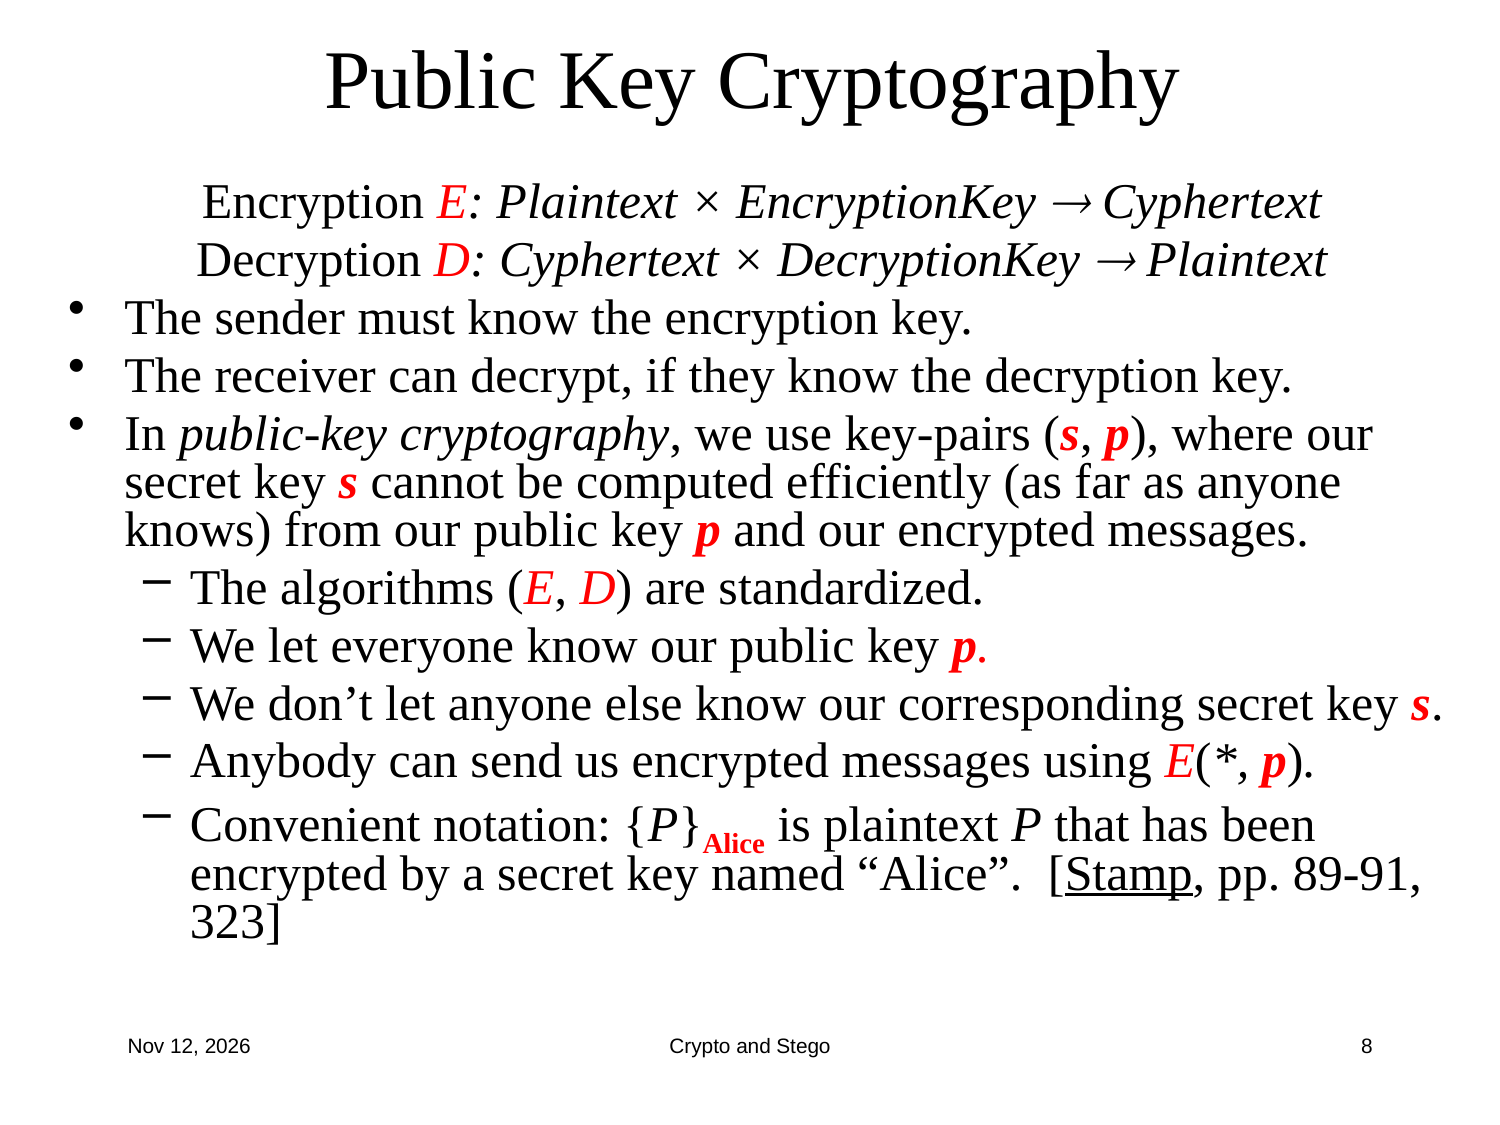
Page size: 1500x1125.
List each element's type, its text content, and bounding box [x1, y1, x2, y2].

footer Crypto and Stego [512, 1024, 988, 1101]
slide_number 8 [1074, 1024, 1388, 1101]
list Encryption E: Plaintext × EncryptionKey  Cyphertext Decryption D: Cyphertext × DecryptionKey  Plaintext The sender must know the encryption key. The receiver can decrypt, if they know the decryption key. In public-key cryptography, we use key-pairs (s, p), where our secret key s cannot be computed efficiently (as far as anyone knows) from our public key p and our encrypted messages. The algorithms (E, D) are standardized. We let everyone know our public key p. We don’t let anyone else know our corresponding secret key s. Anybody can send us encrypted messages using E(*, p). Convenient notation: {P}Alice is plaintext P that has been encrypted by a secret key named “Alice”. [Stamp, pp. 89-91, 323] [53, 172, 1471, 1024]
title Public Key Cryptography [37, 24, 1469, 126]
slide_number 13-Aug-19 [112, 1024, 426, 1101]
